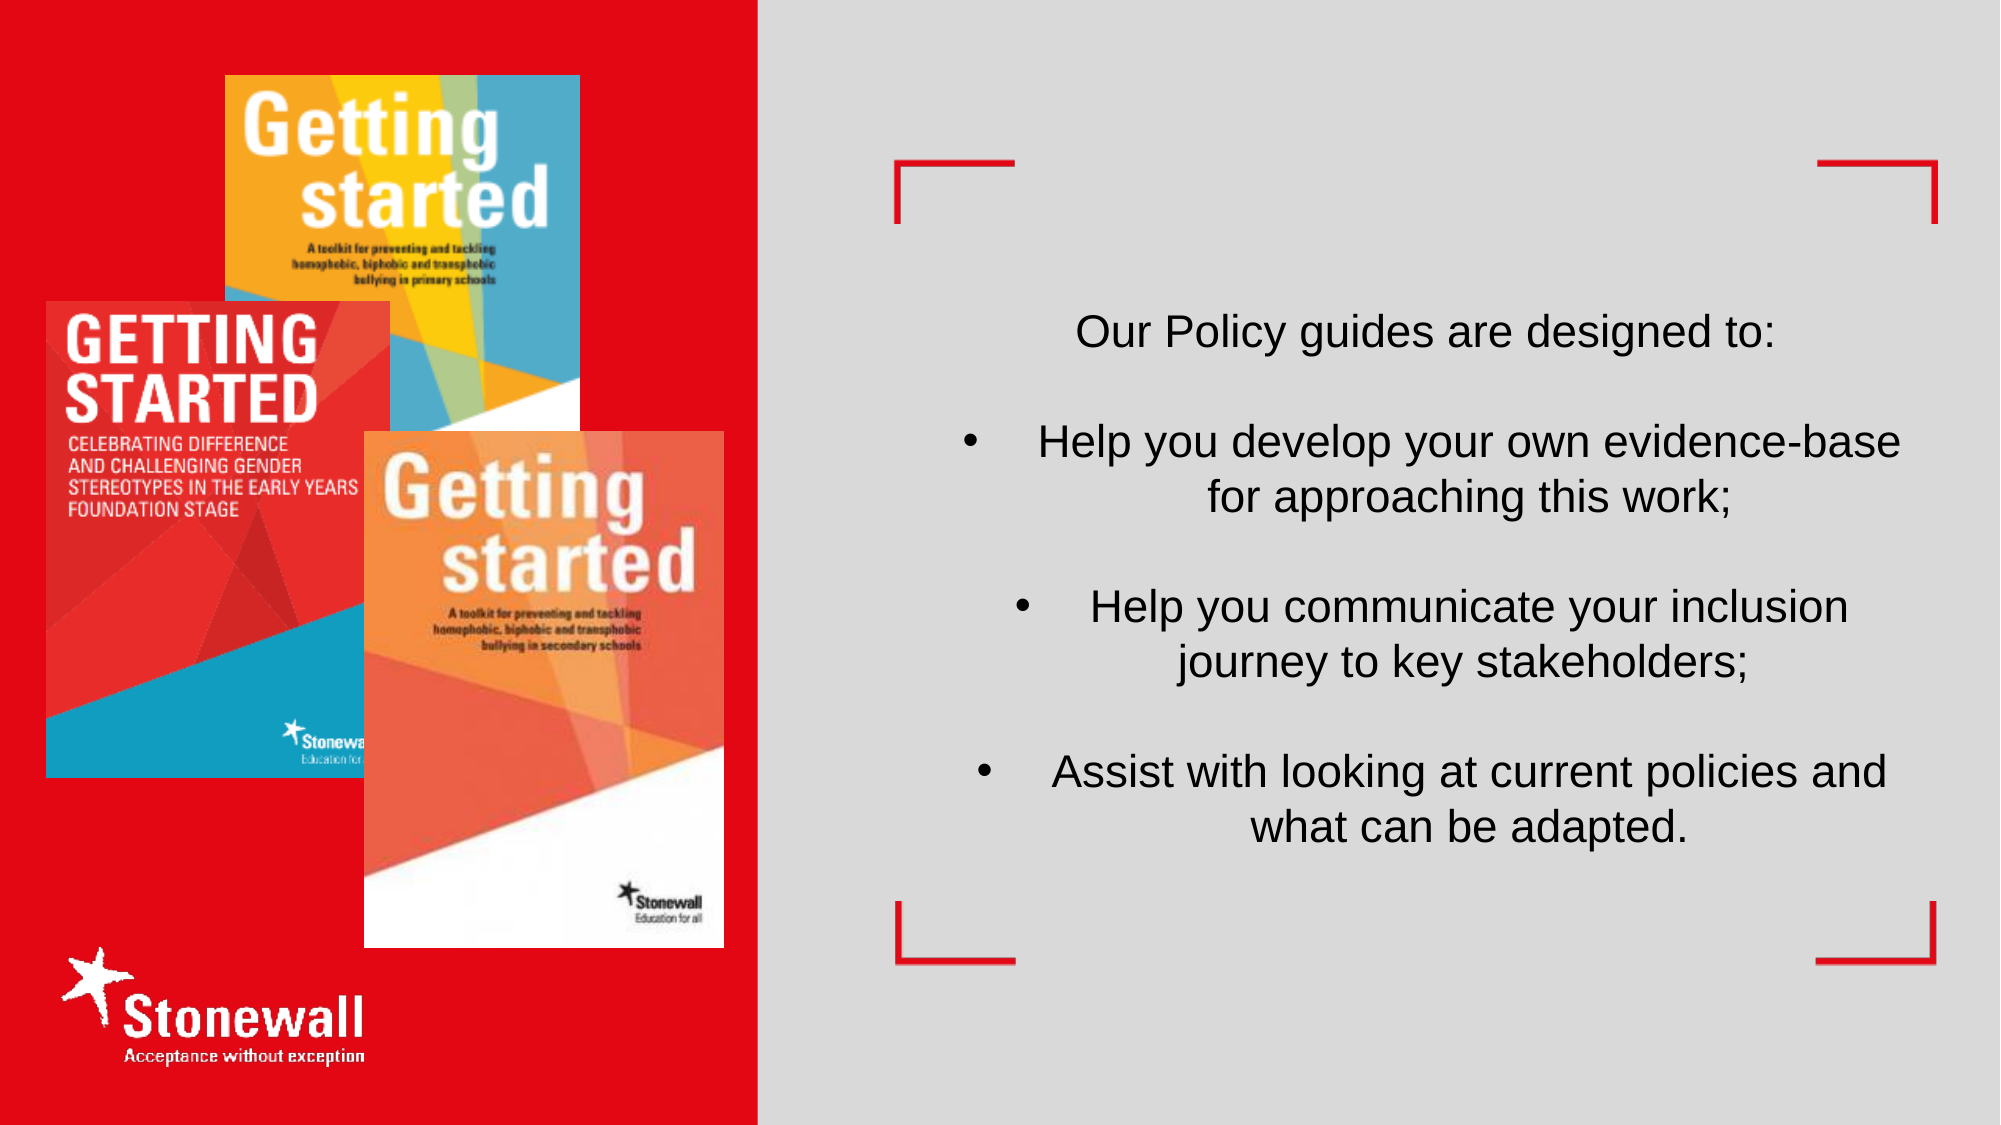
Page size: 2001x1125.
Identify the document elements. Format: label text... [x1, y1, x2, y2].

picture [894, 901, 1938, 966]
text_box Our Policy guides are designed to: Help you develop your own evidence-base for approaching this work; Help you communicate your inclusion journey to key stakeholders; Assist with looking at current policies and what can be adapted. [936, 239, 1929, 901]
text_box [0, 0, 759, 1125]
picture [46, 75, 724, 1067]
picture [893, 159, 1938, 224]
